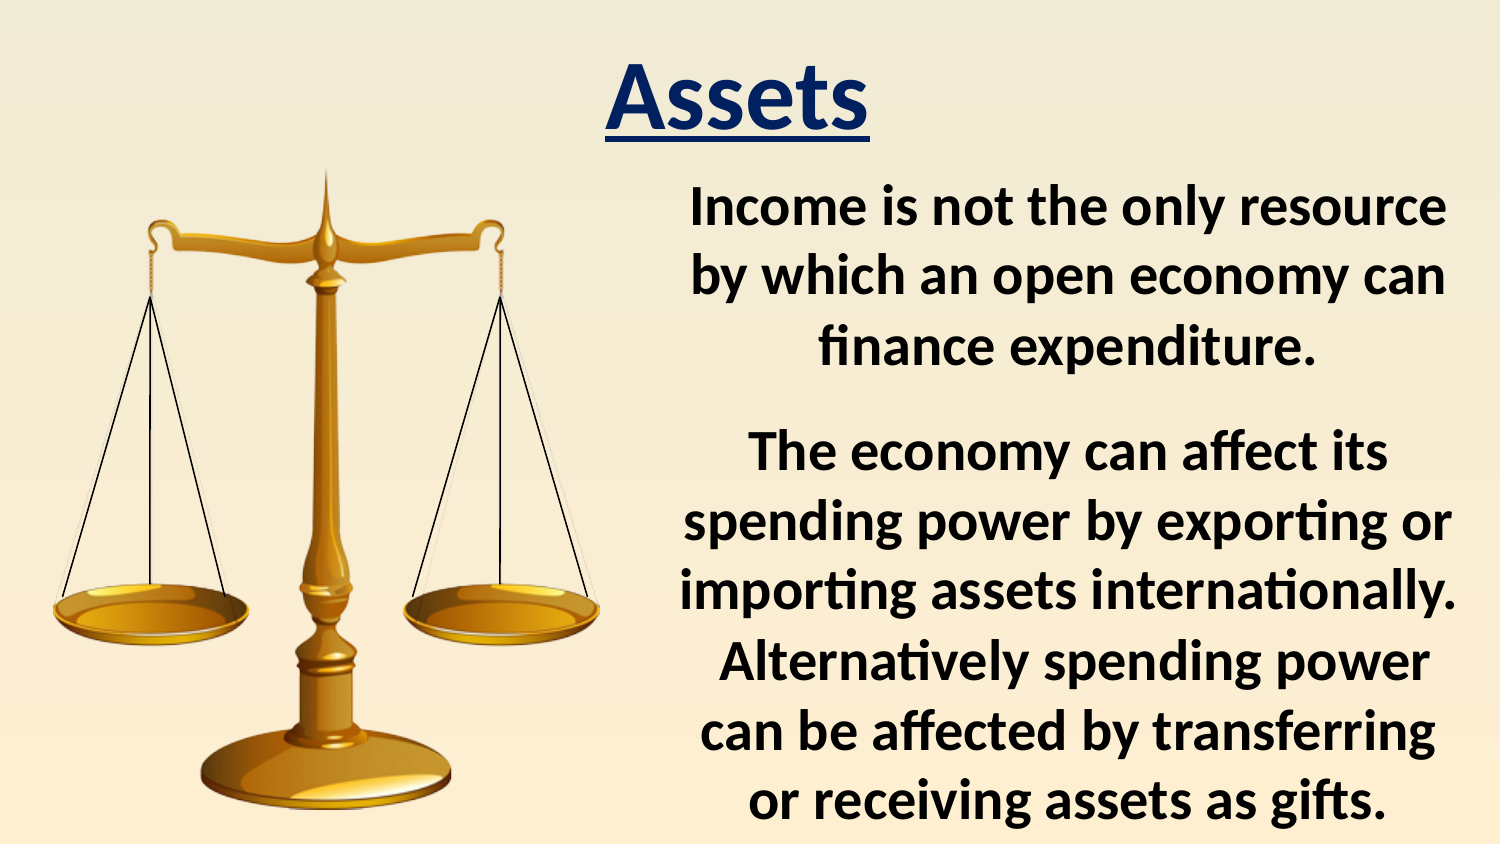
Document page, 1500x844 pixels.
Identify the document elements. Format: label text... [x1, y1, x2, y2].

text_box Assets [590, 21, 885, 157]
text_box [52, 160, 601, 810]
text_box Income is not the only resource by which an open economy can finance expenditure. The economy can affect its spending power by exporting or importing assets internationally. Alternatively spending power can be affected by transferring or receiving assets as gifts. [662, 159, 1475, 839]
